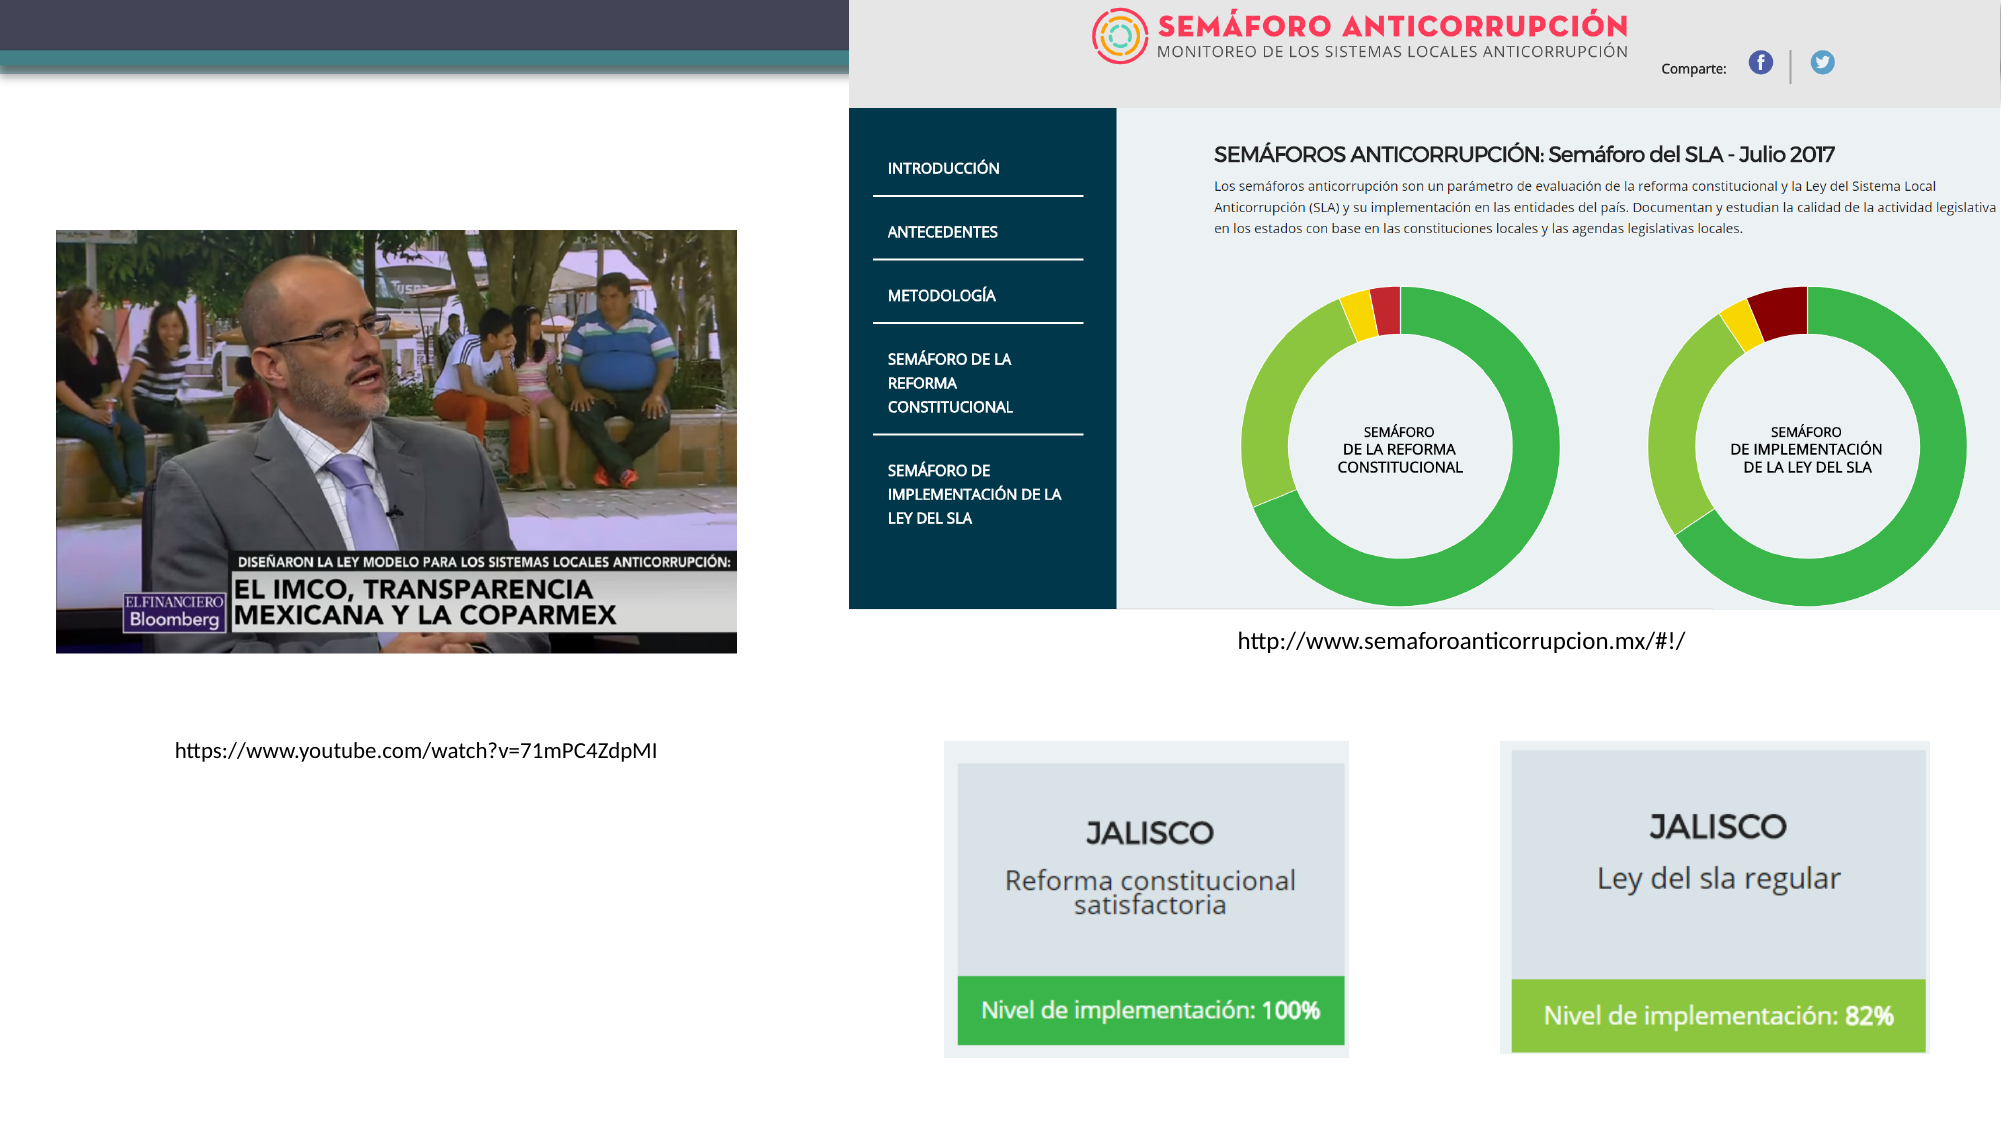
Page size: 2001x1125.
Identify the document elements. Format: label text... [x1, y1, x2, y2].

picture [948, 354, 954, 364]
picture [926, 465, 934, 476]
picture [931, 290, 935, 301]
picture [944, 741, 1349, 1058]
picture [848, 0, 2000, 610]
text_box http://www.semaforoanticorrupcion.mx/#!/ [1222, 621, 1702, 662]
picture [903, 290, 917, 301]
picture [948, 465, 952, 476]
picture [50, 227, 737, 663]
picture [898, 465, 903, 476]
picture [983, 227, 988, 237]
picture [943, 378, 948, 388]
picture [955, 227, 960, 237]
text_box https://www.youtube.com/watch?v=71mPC4ZdpMI [160, 727, 674, 770]
picture [904, 163, 911, 173]
picture [1023, 489, 1027, 499]
picture [1500, 741, 1930, 1054]
picture [998, 402, 1004, 409]
picture [992, 402, 997, 412]
picture [906, 465, 913, 476]
picture [959, 489, 971, 499]
picture [936, 227, 941, 237]
picture [926, 378, 932, 388]
picture [967, 227, 971, 237]
picture [926, 354, 937, 364]
picture [984, 465, 989, 476]
picture [924, 489, 929, 499]
picture [900, 489, 904, 499]
picture [907, 489, 911, 499]
picture [907, 378, 915, 388]
